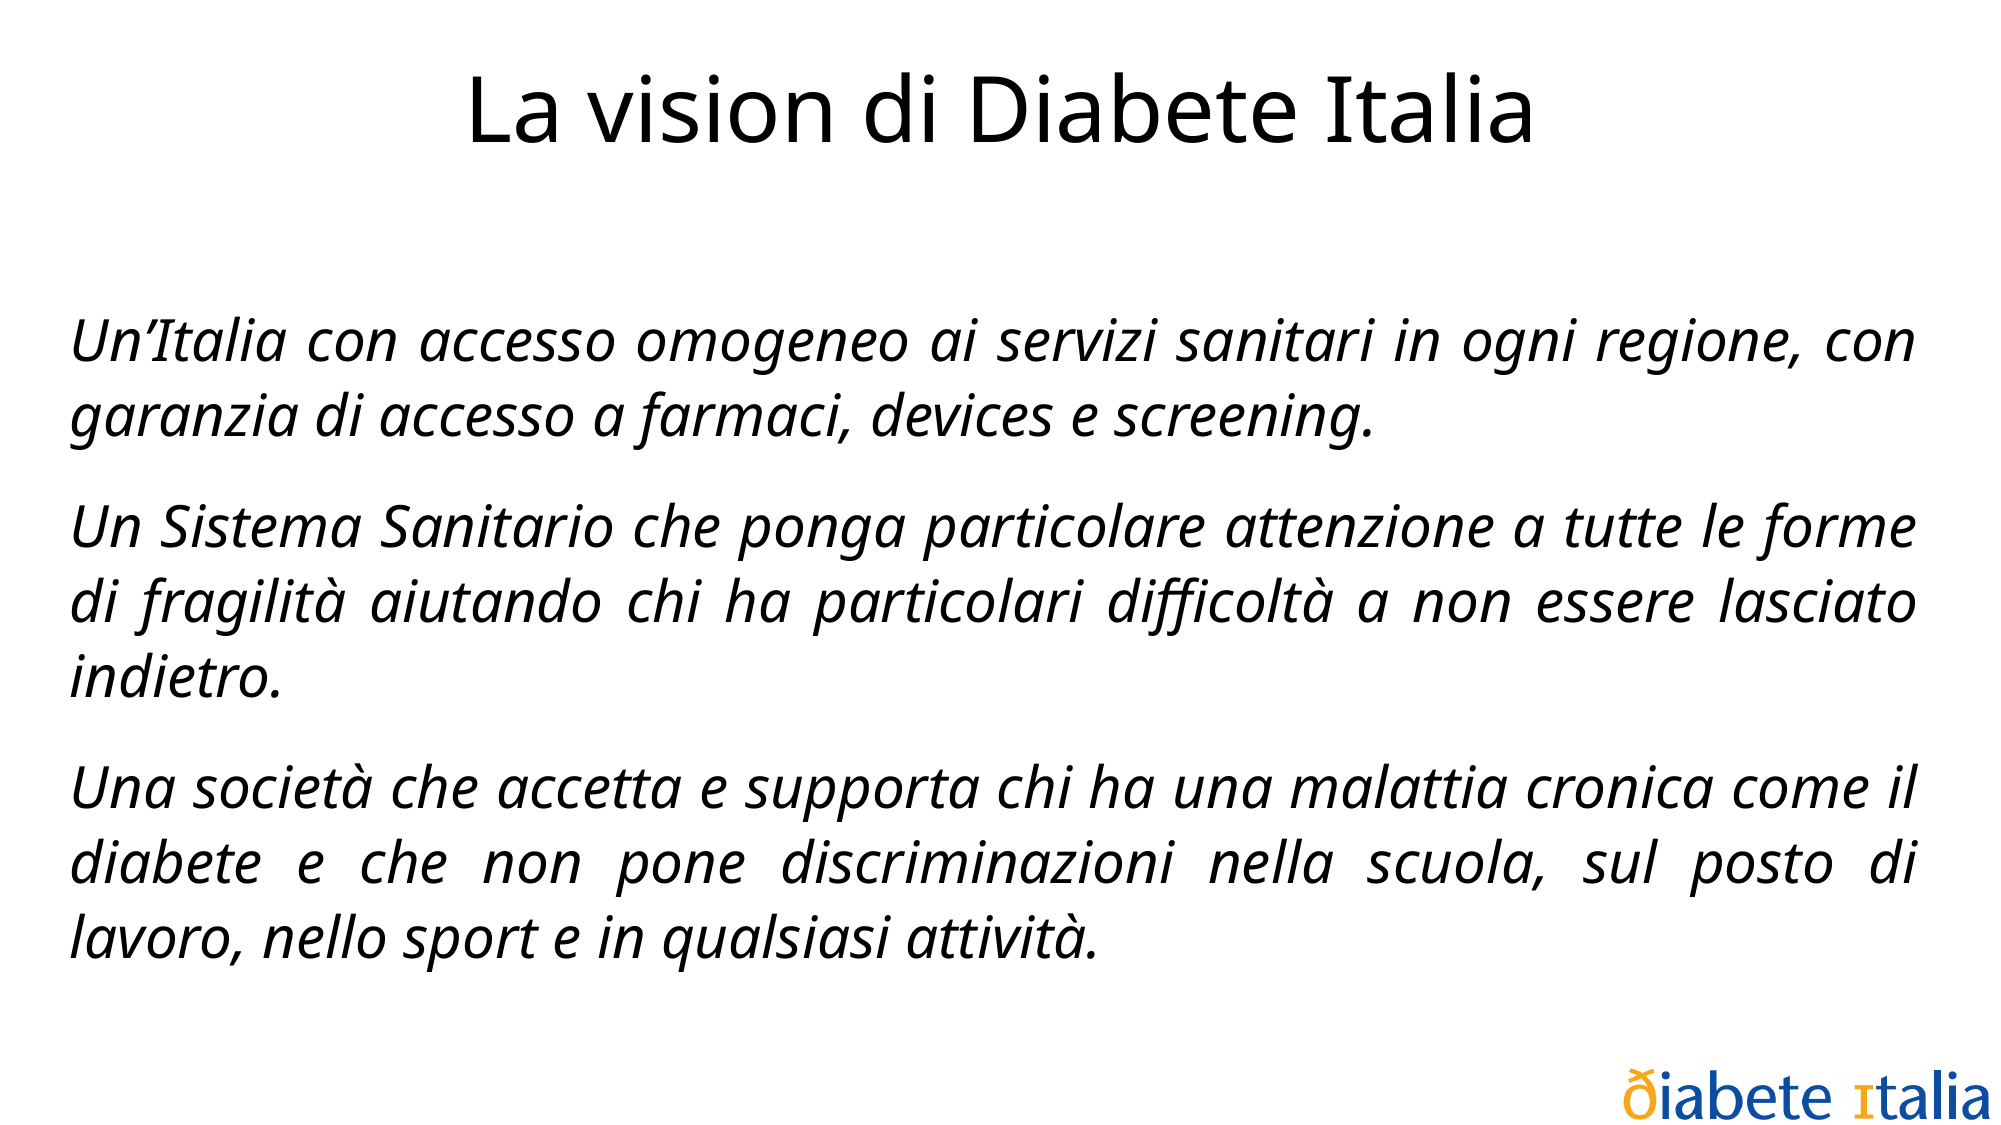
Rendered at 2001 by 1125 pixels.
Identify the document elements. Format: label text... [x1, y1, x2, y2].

list Un’Italia con accesso omogeneo ai servizi sanitari in ogni regione, con garanzia di accesso a farmaci, devices e screening. Un Sistema Sanitario che ponga particolare attenzione a tutte le forme di fragilità aiutando chi ha particolari difficoltà a non essere lasciato indietro. Una società che accetta e supporta chi ha una malattia cronica come il diabete e che non pone discriminazioni nella scuola, sul posto di lavoro, nello sport e in qualsiasi attività. [54, 290, 1934, 1071]
title La vision di Diabete Italia [2, 2, 2000, 223]
picture [1620, 1059, 2000, 1125]
